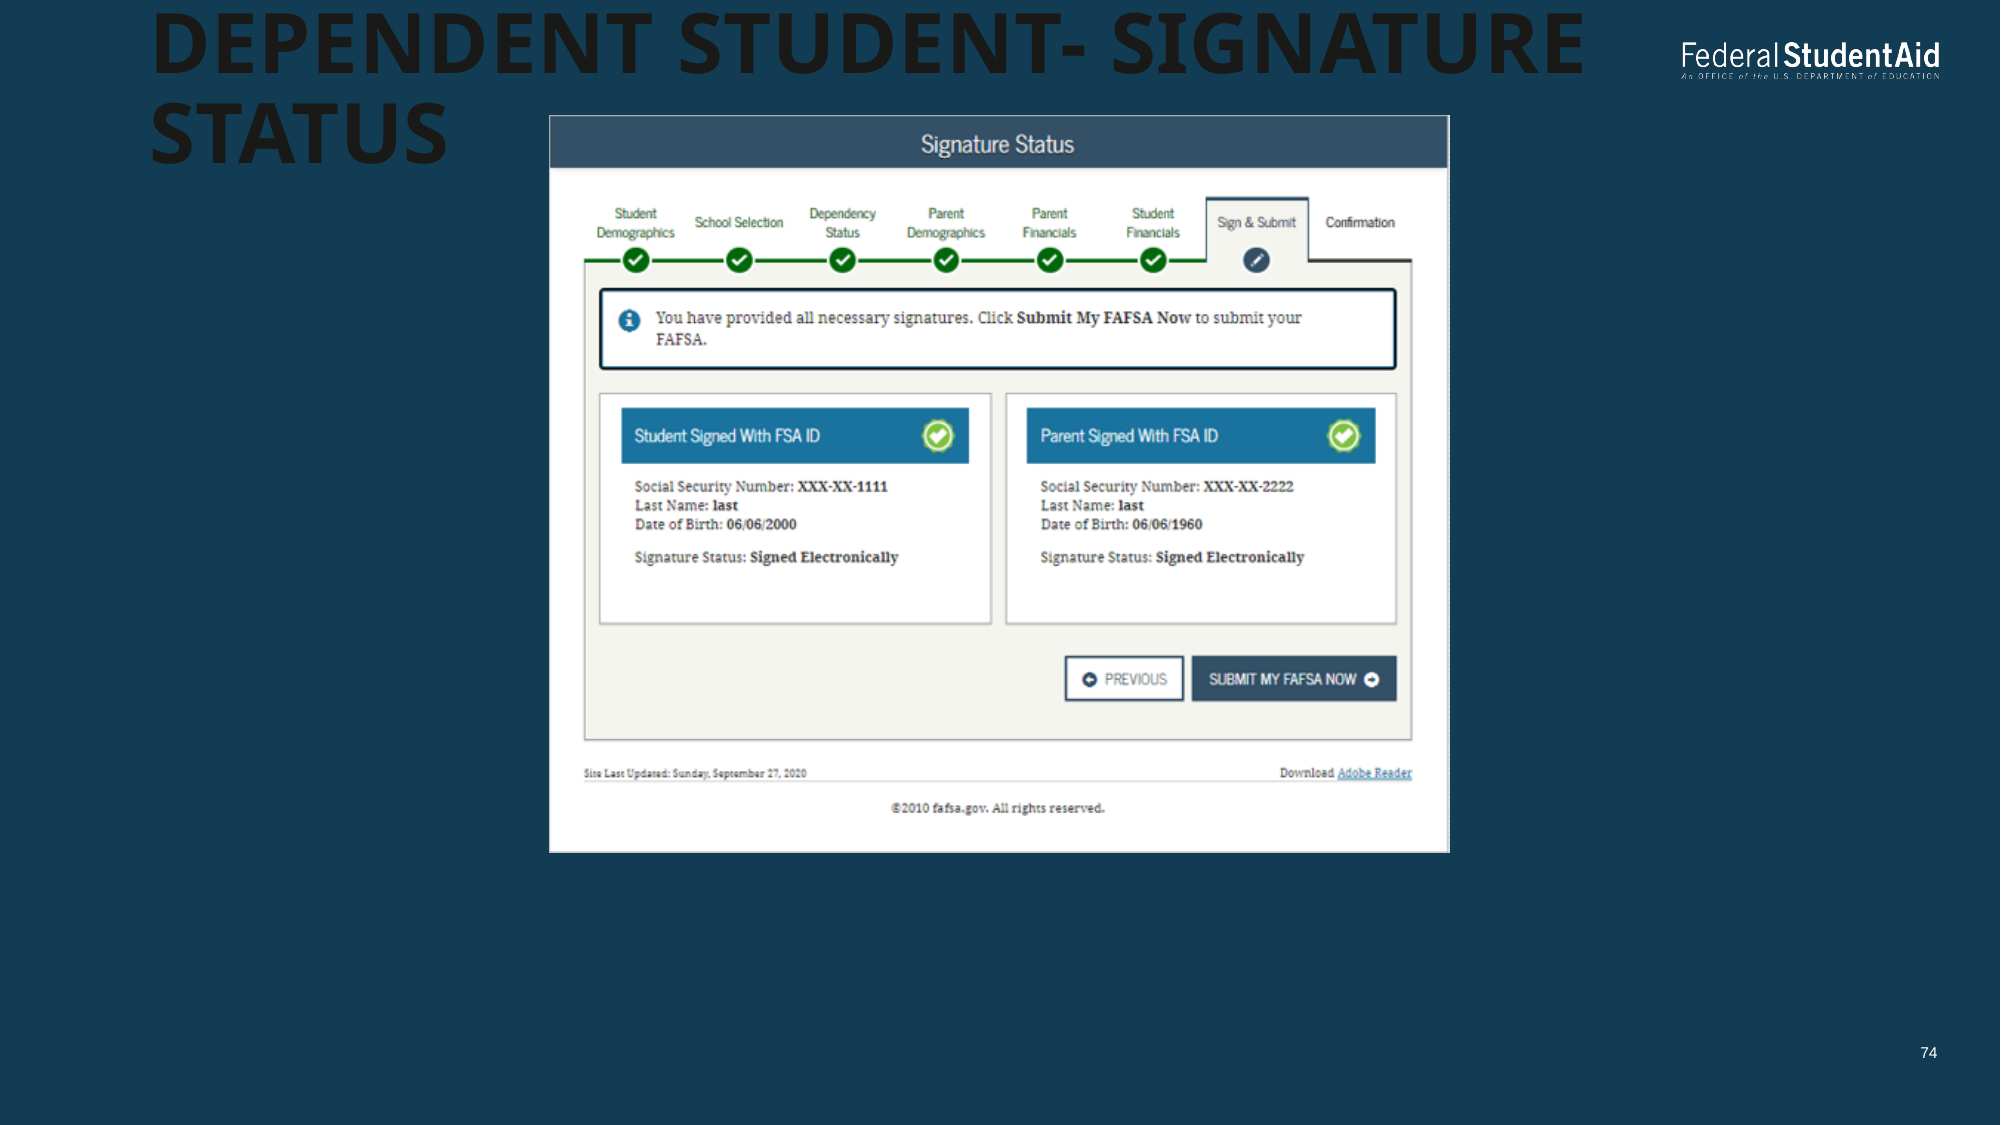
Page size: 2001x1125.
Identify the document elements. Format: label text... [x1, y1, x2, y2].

title Dependent student- signature status [149, 58, 1606, 190]
picture [1681, 42, 1939, 79]
picture [549, 115, 1450, 853]
slide_number 74 [1920, 1042, 1986, 1094]
